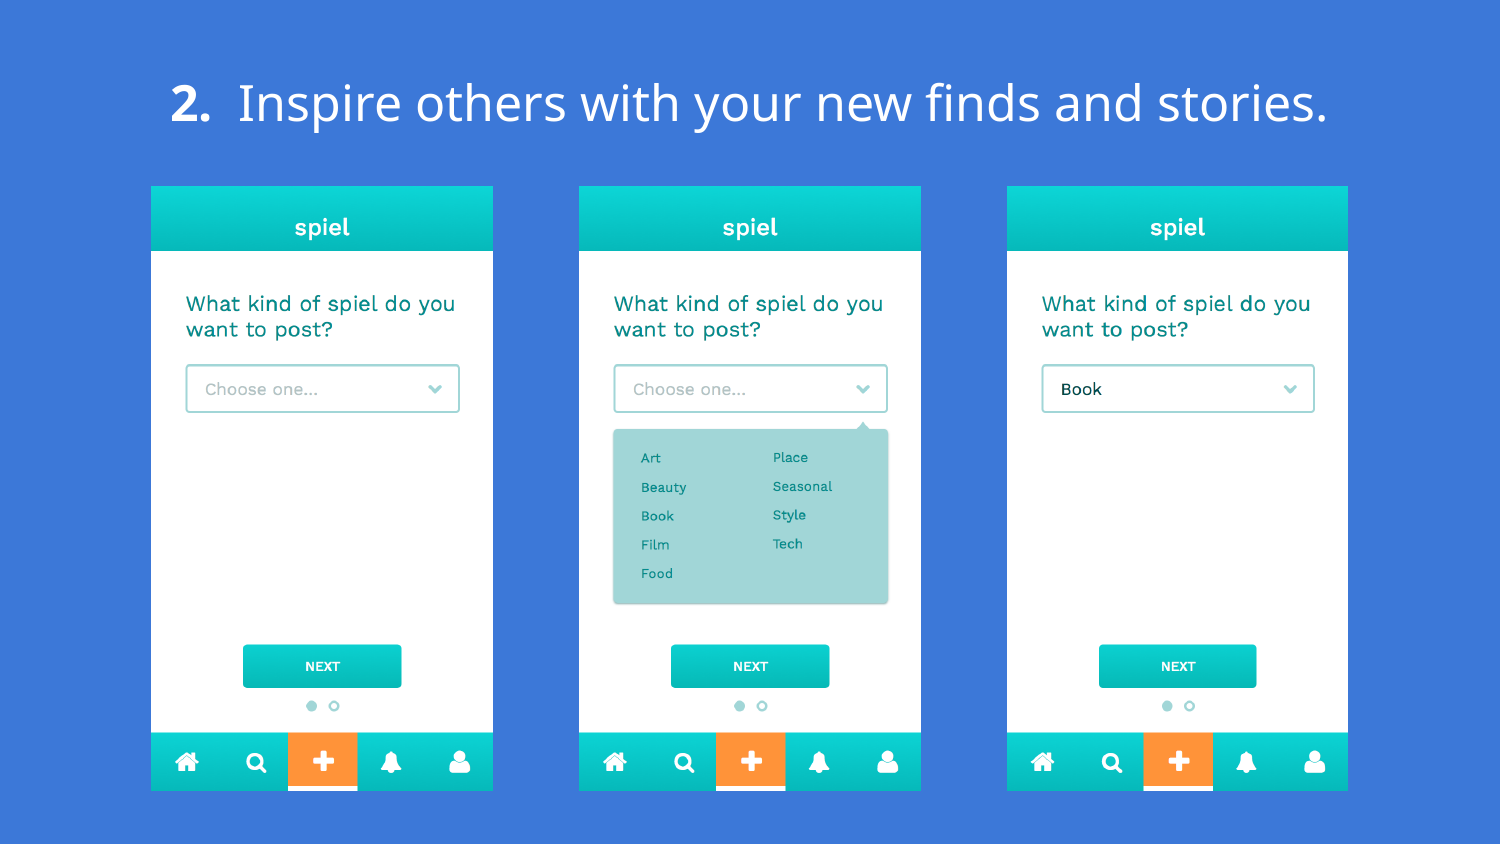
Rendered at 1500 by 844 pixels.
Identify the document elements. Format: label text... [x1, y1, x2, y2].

text_box 2. Inspire others with your new finds and stories. [89, 56, 1410, 156]
picture [151, 186, 493, 792]
picture [579, 186, 921, 792]
picture [1007, 186, 1349, 792]
